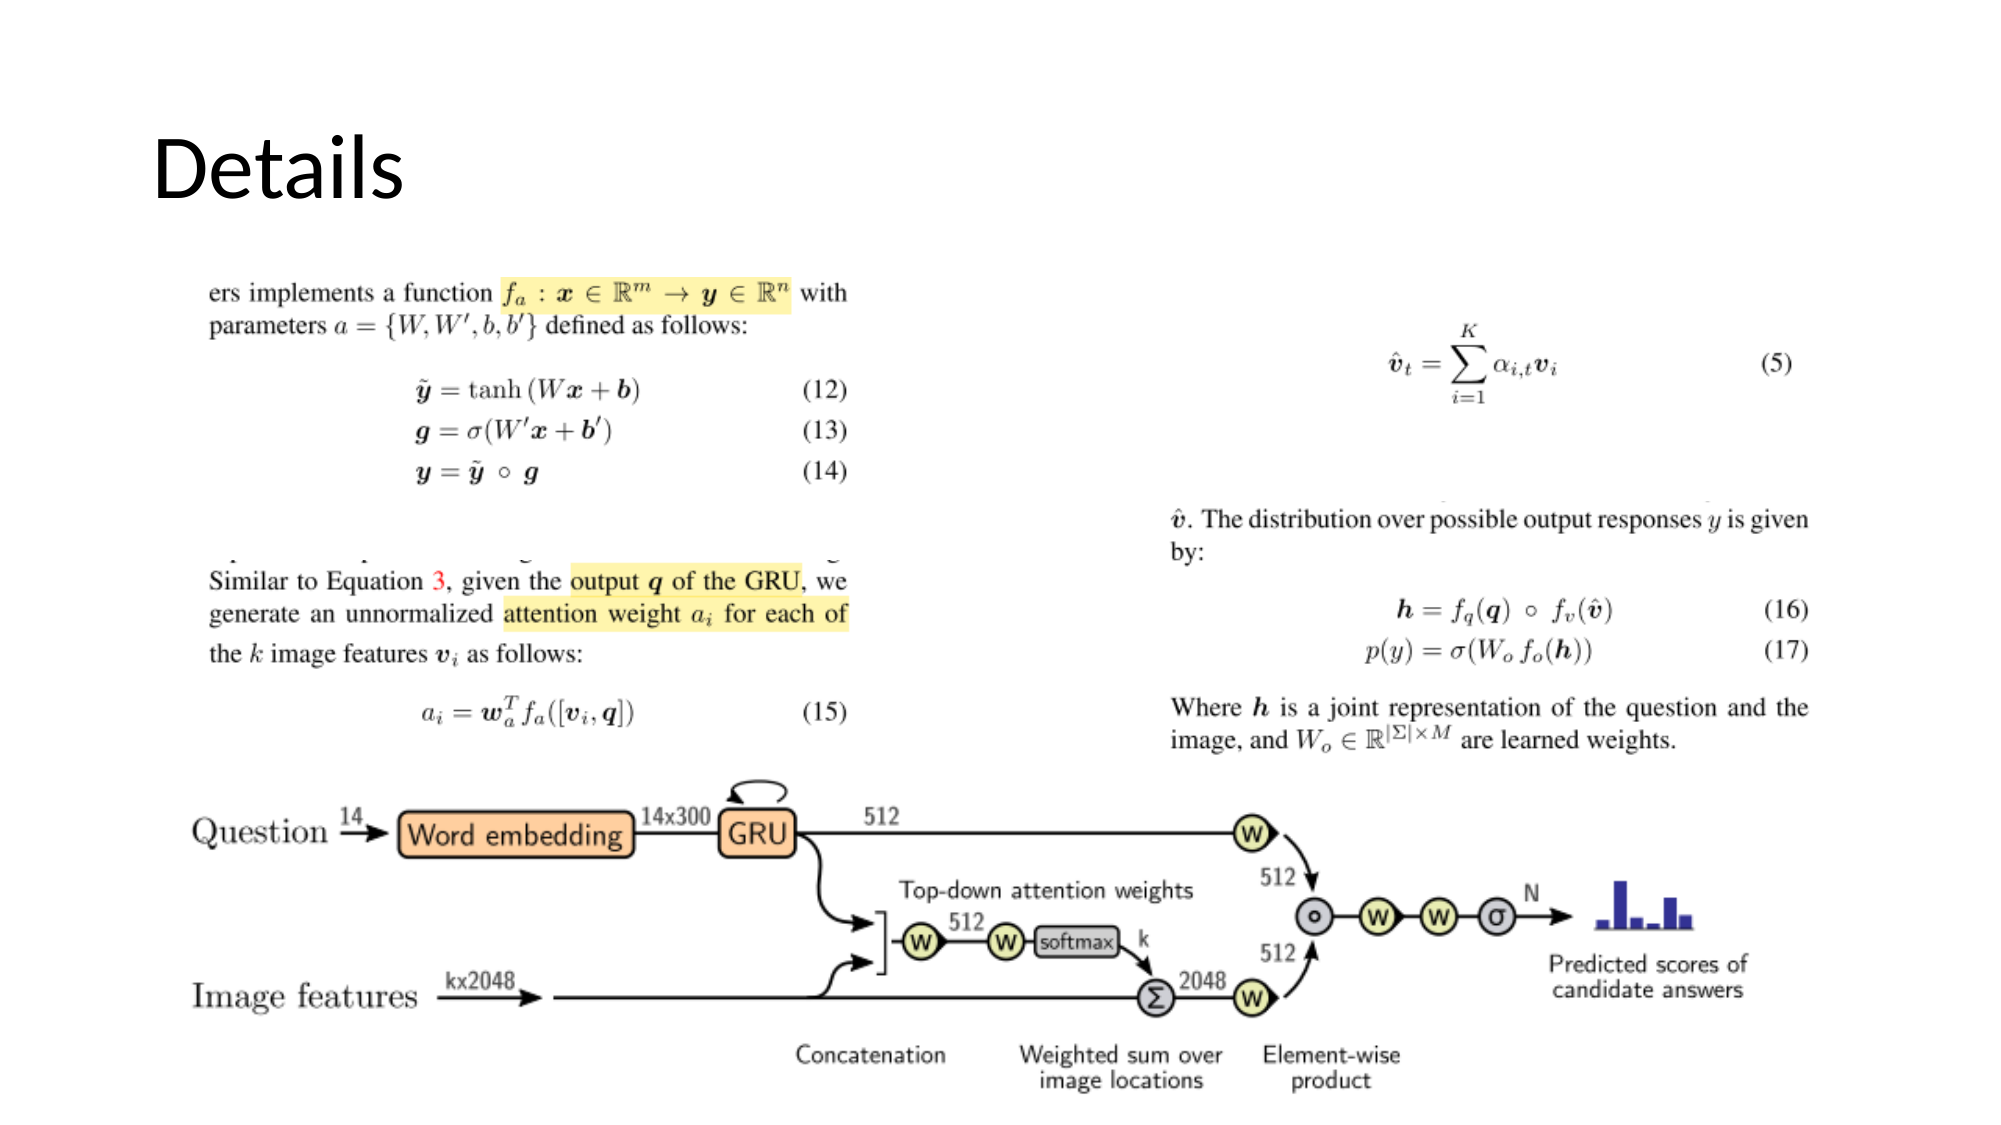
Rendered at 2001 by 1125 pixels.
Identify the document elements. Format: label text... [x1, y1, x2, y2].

picture [1154, 501, 1825, 759]
picture [175, 765, 1825, 1125]
picture [195, 277, 859, 497]
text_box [195, 560, 865, 751]
picture [1374, 306, 1804, 429]
title Details [137, 59, 1863, 278]
